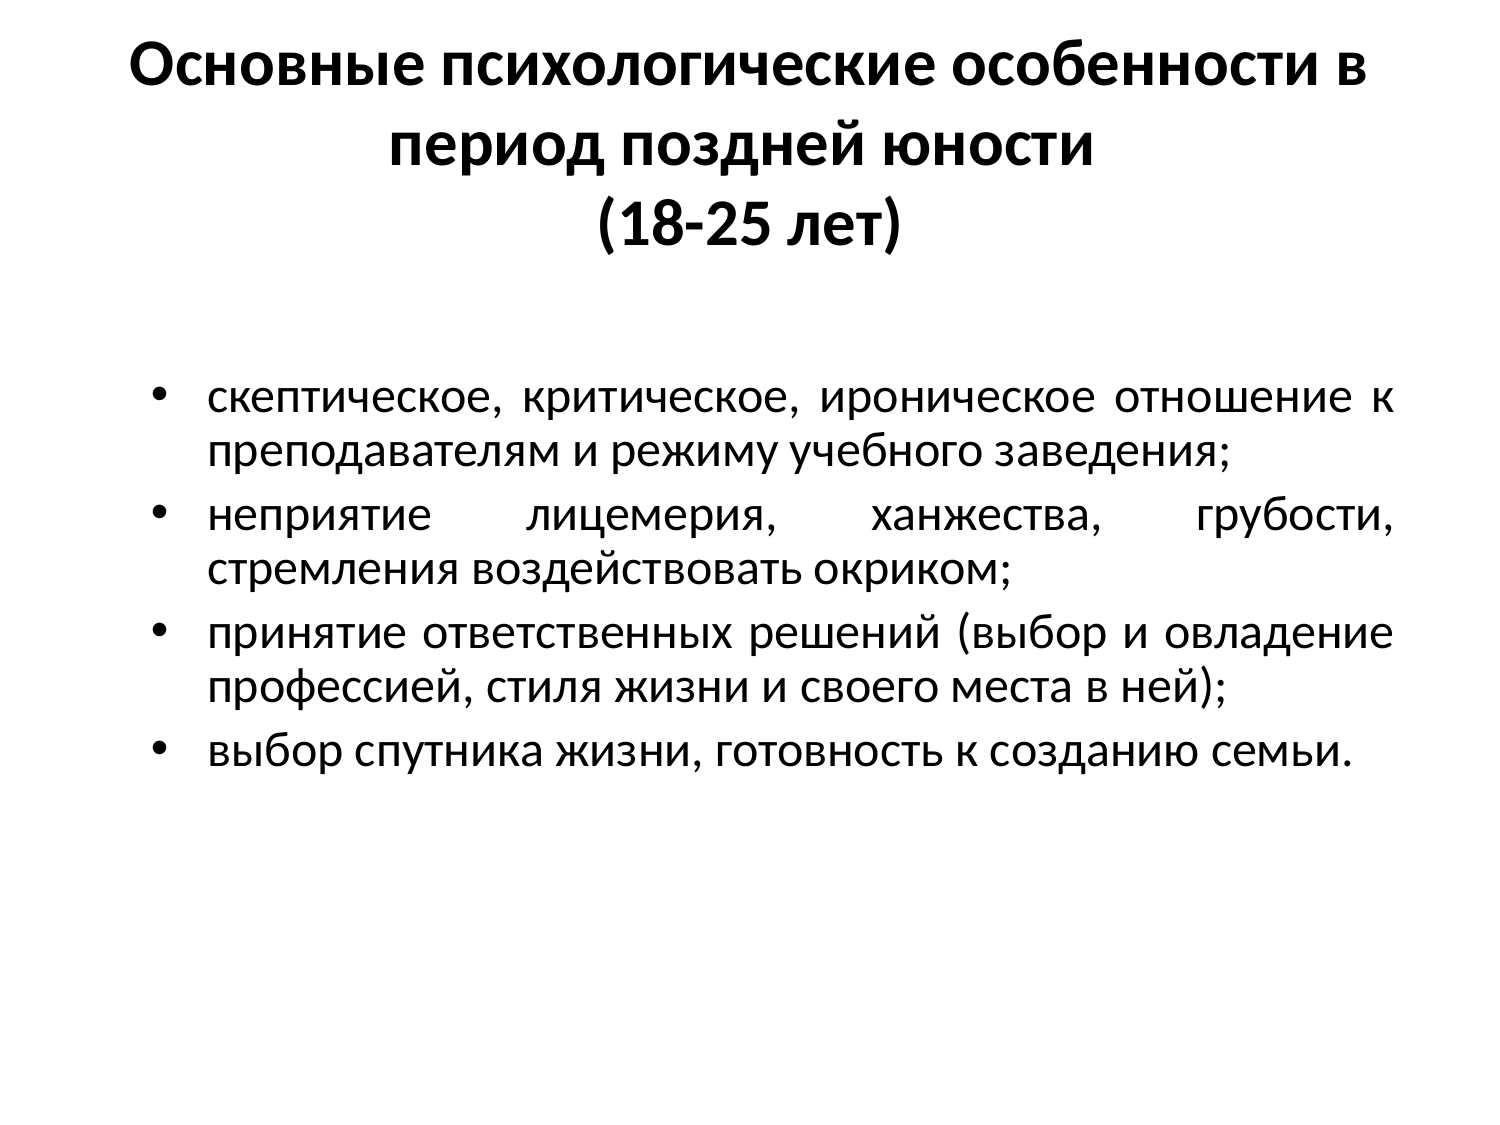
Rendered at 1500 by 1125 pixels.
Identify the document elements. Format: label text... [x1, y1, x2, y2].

list скептическое, критическое, ироническое отношение к преподавателям и режиму учебного заведения; неприятие лицемерия, ханжества, грубости, стремления воздействовать окриком; принятие ответственных решений (выбор и овладение профессией, стиля жизни и своего места в ней); выбор спутника жизни, готовность к созданию семьи. [135, 361, 1411, 956]
title Основные психологические особенности в период поздней юности (18-25 лет) [74, 44, 1426, 233]
